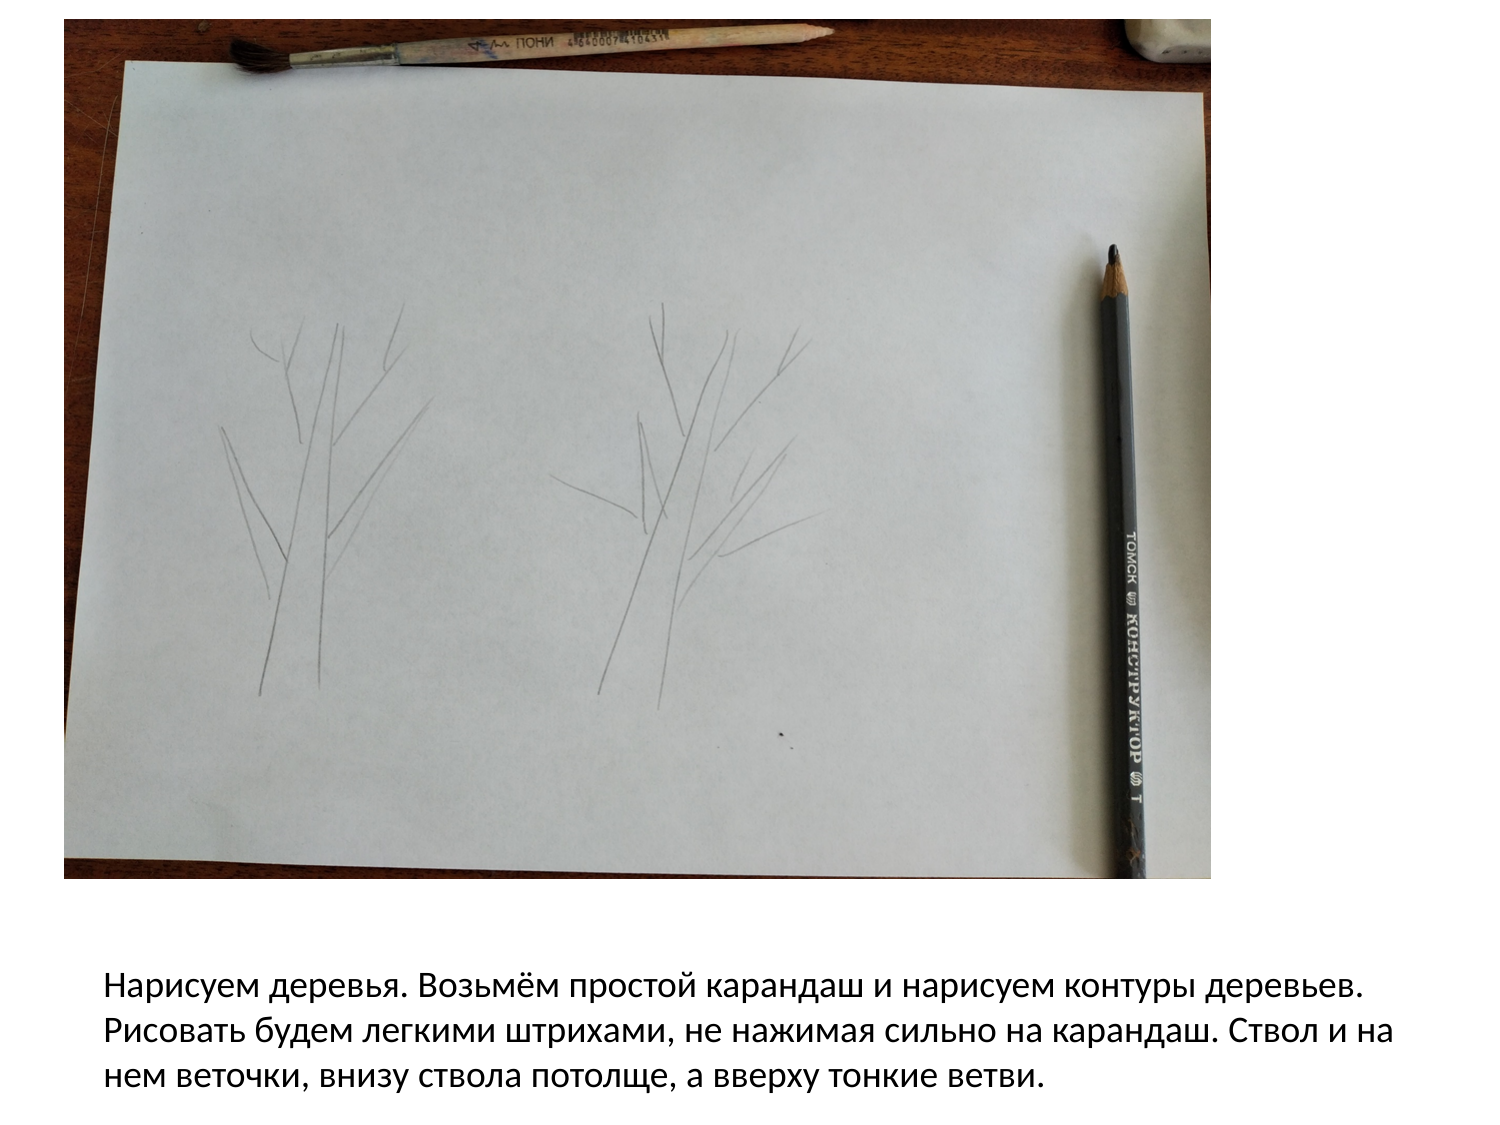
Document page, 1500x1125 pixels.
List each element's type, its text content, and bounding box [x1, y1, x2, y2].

picture [64, 18, 1212, 879]
text_box Нарисуем деревья. Возьмём простой карандаш и нарисуем контуры деревьев. Рисовать будем легкими штрихами, не нажимая сильно на карандаш. Ствол и на нем веточки, внизу ствола потолще, а вверху тонкие ветви. [88, 952, 1424, 1102]
